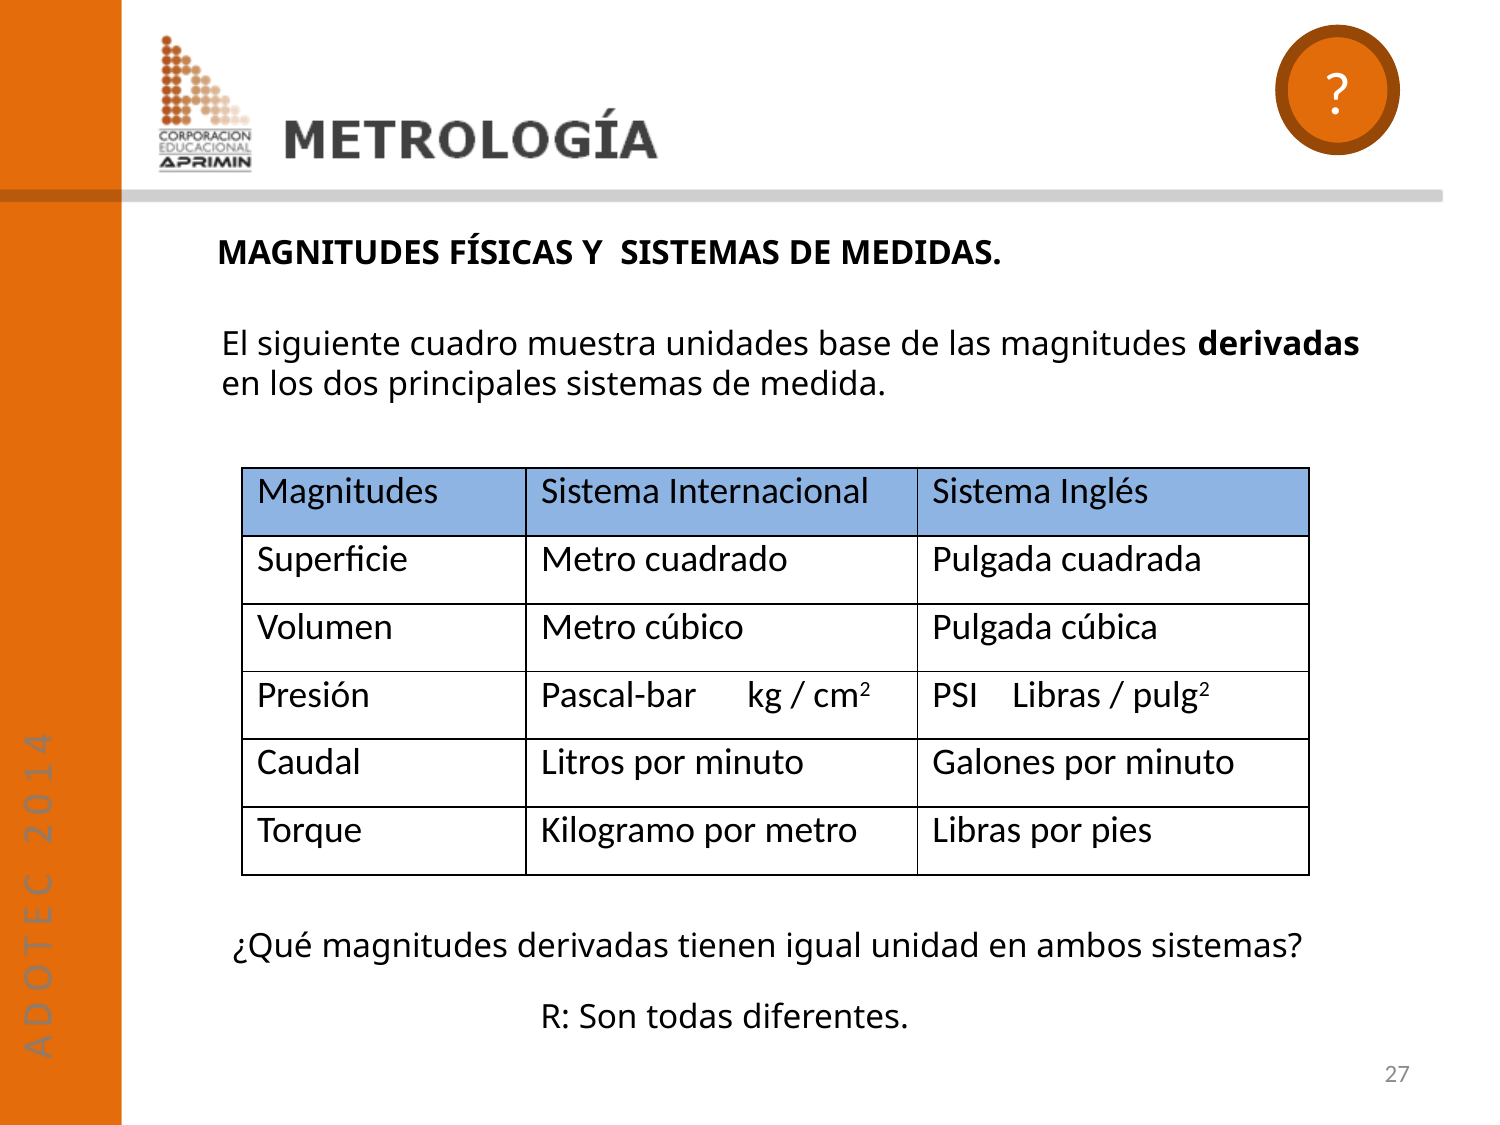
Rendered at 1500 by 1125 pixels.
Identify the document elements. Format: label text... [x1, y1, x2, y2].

table_cell Kilogramo por metro [527, 808, 917, 874]
table_cell Pulgada cúbica [918, 605, 1308, 671]
text_box El siguiente cuadro muestra unidades base de las magnitudes derivadas en los dos principales sistemas de medida. [206, 314, 1384, 409]
table_cell Volumen [243, 605, 525, 671]
table_header Sistema Internacional [527, 469, 917, 535]
table_header Sistema Inglés [918, 469, 1308, 535]
table_cell PSI Libras / pulg2 [918, 672, 1308, 738]
table_cell Superficie [243, 537, 525, 603]
table_cell Caudal [243, 740, 525, 806]
text_box ¿Qué magnitudes derivadas tienen igual unidad en ambos sistemas? [218, 916, 1397, 1012]
picture [0, 0, 1500, 1125]
table_cell Pascal-bar kg / cm2 [527, 672, 917, 738]
table_cell Metro cuadrado [527, 537, 917, 603]
text_box R: Son todas diferentes. [525, 987, 1128, 1043]
table_cell Torque [243, 808, 525, 874]
table_cell Pulgada cuadrada [918, 537, 1308, 603]
slide_number 27 [1074, 1042, 1425, 1103]
table_header Magnitudes [243, 469, 525, 535]
text_box ? [1281, 30, 1394, 149]
table_cell Metro cúbico [527, 605, 917, 671]
text_box MAGNITUDES FÍSICAS Y SISTEMAS DE MEDIDAS. [202, 184, 1372, 279]
table_cell Libras por pies [918, 808, 1308, 874]
table_cell Litros por minuto [527, 740, 917, 806]
table_cell Presión [243, 672, 525, 738]
table_cell Galones por minuto [918, 740, 1308, 806]
